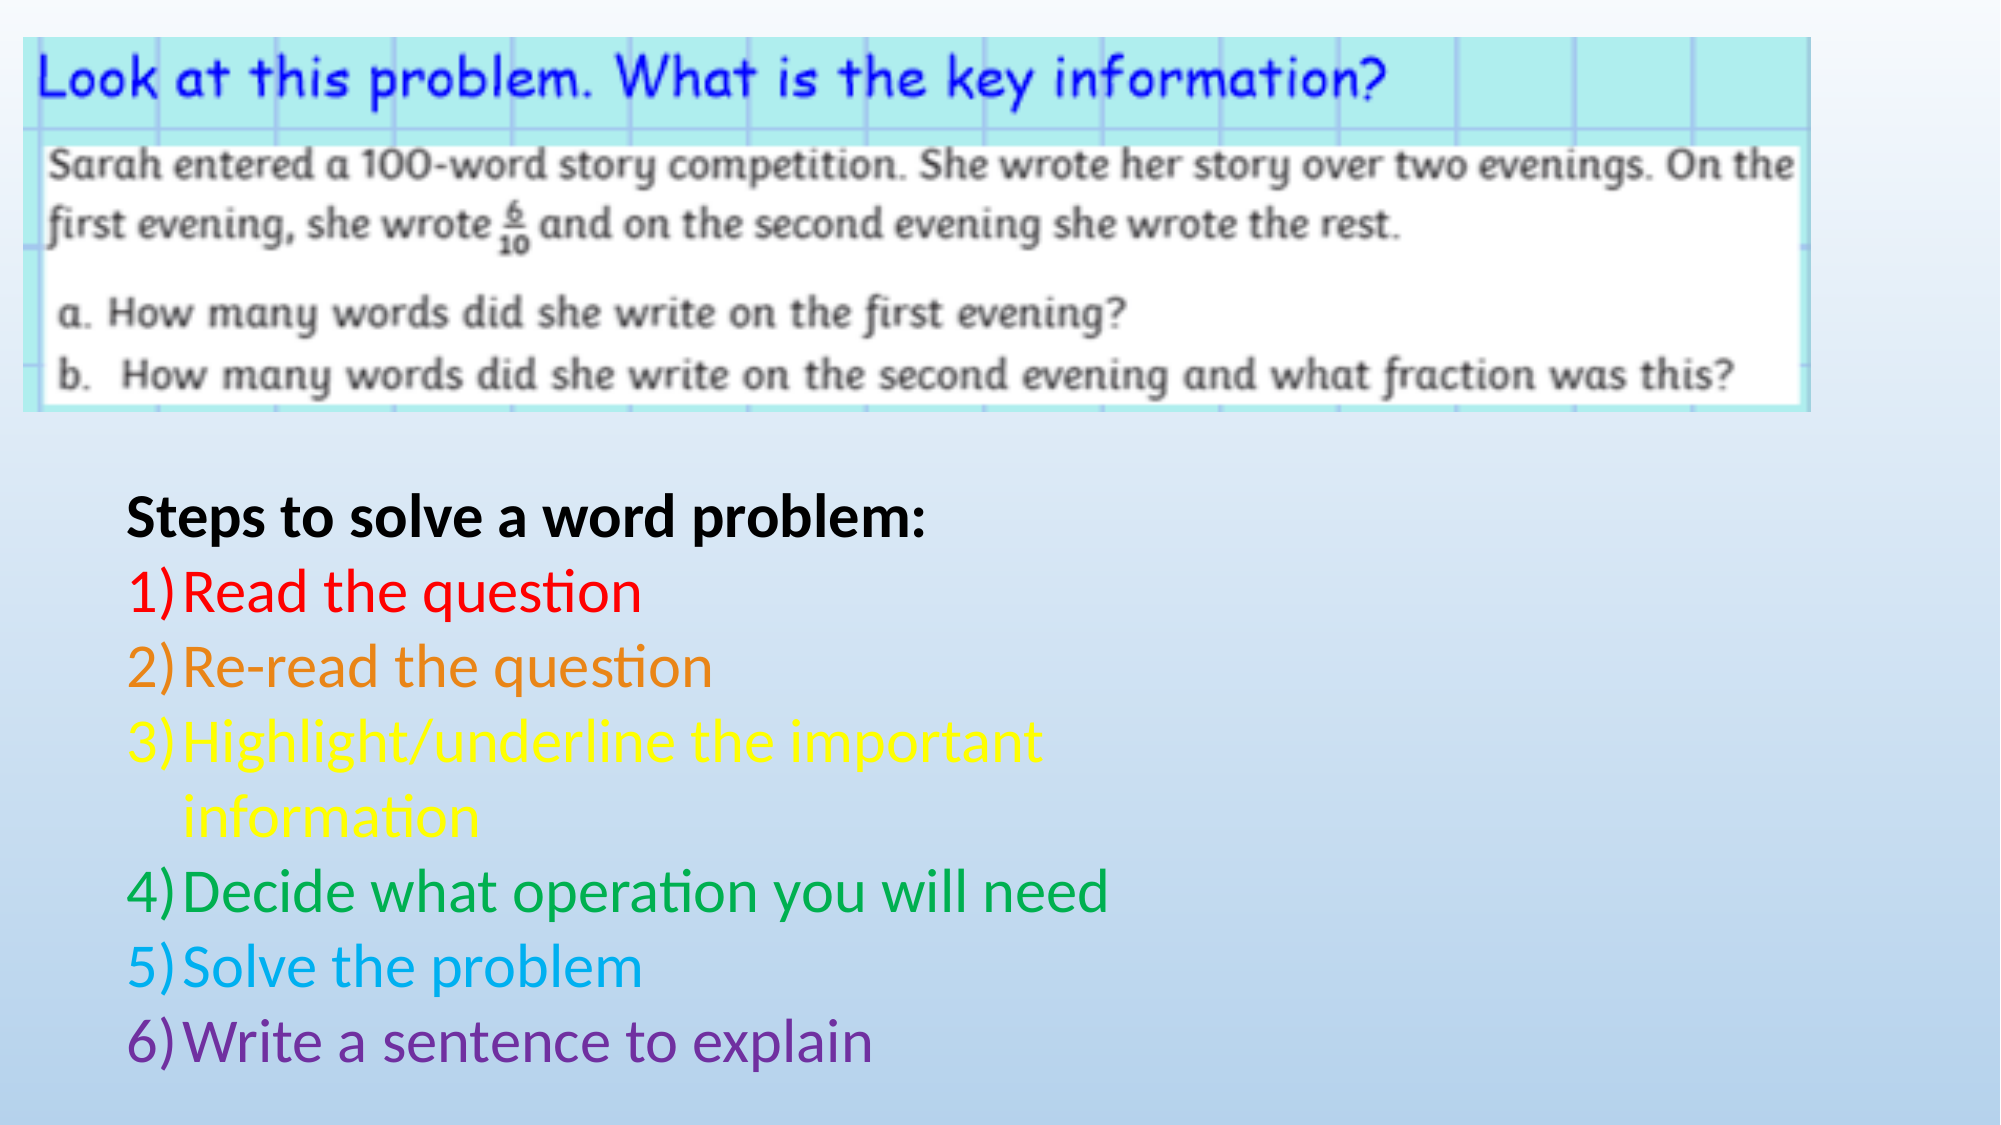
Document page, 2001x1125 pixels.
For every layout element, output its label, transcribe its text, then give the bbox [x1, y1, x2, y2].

picture [23, 37, 1811, 412]
text_box Steps to solve a word problem: Read the question Re-read the question Highlight/underline the important information Decide what operation you will need Solve the problem Write a sentence to explain [111, 467, 1140, 1083]
